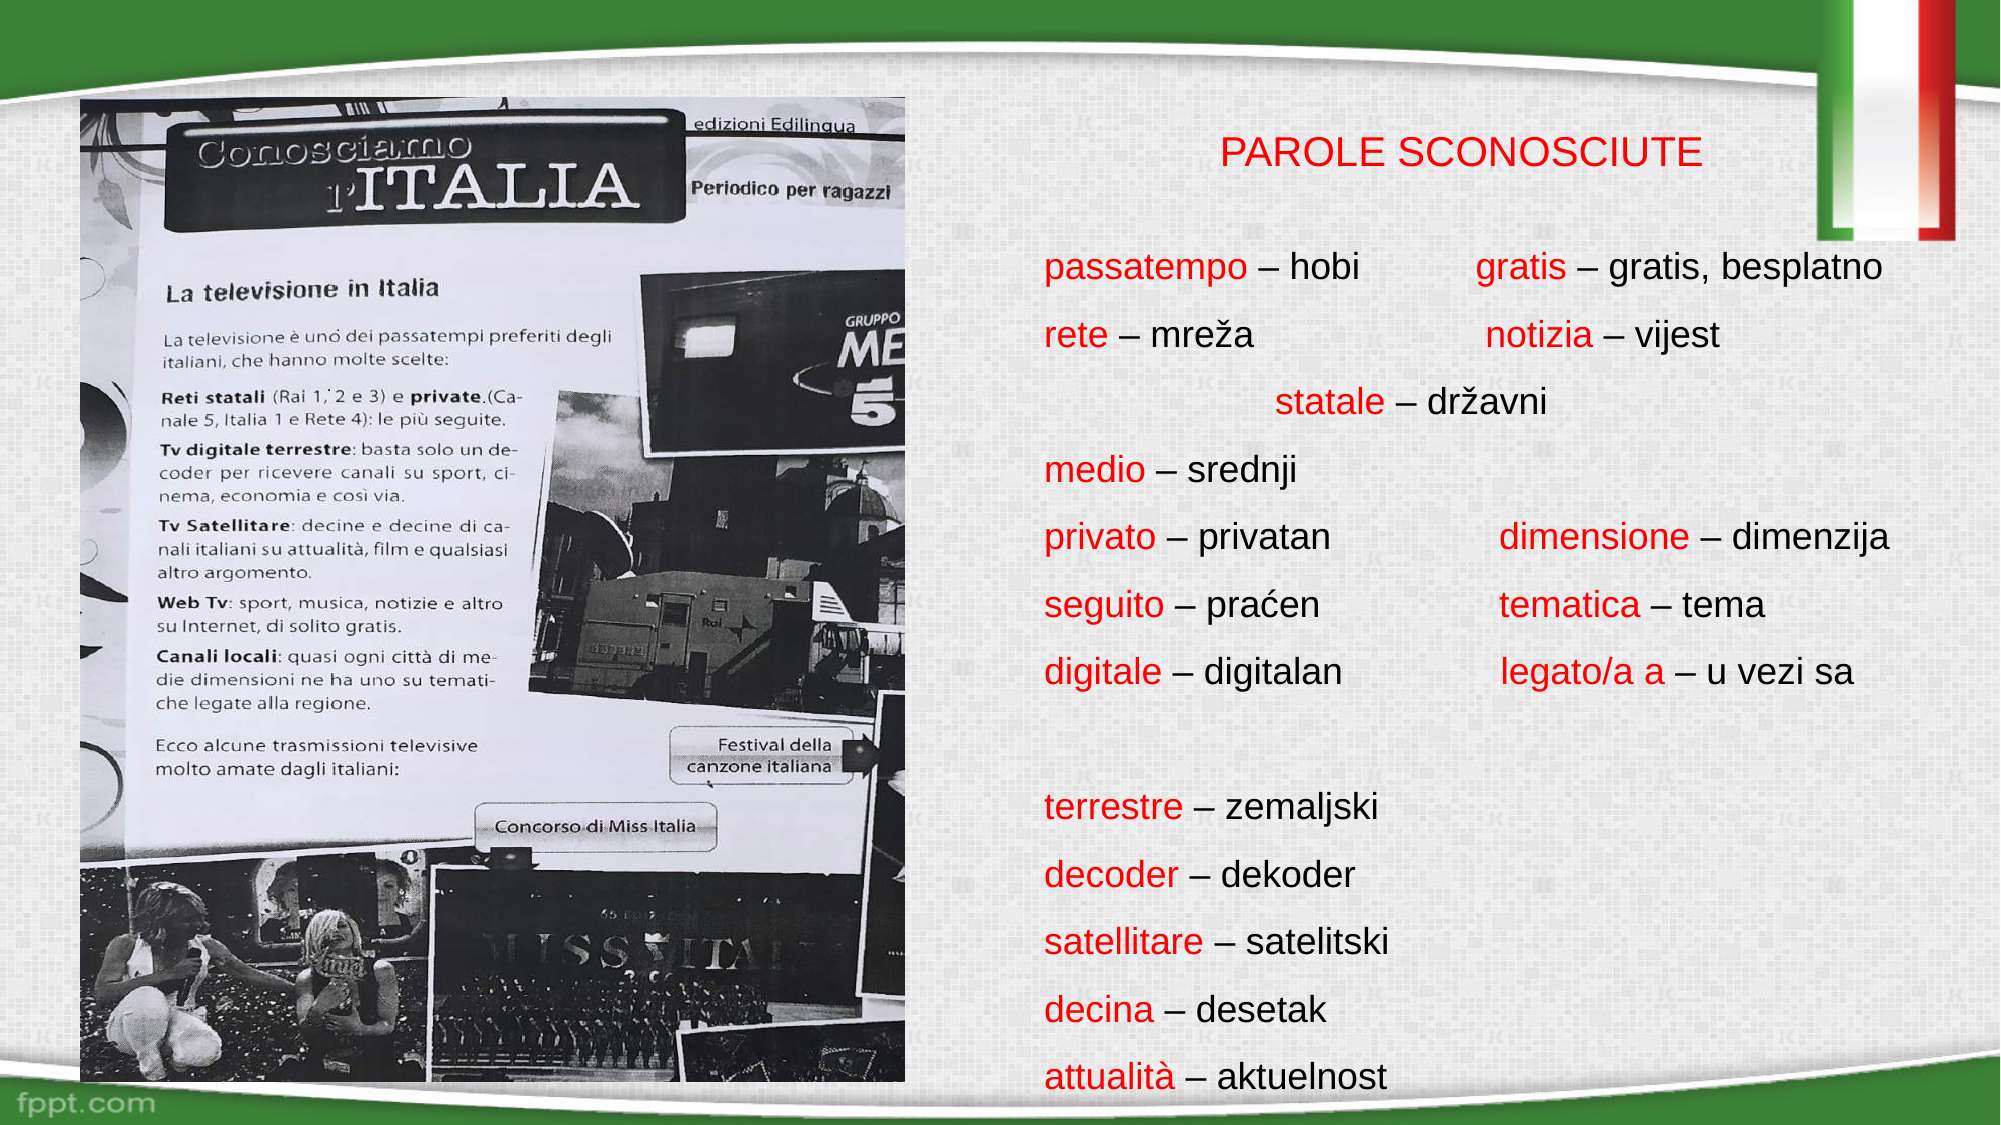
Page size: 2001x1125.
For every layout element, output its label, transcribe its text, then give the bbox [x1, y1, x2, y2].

text_box PAROLE SCONOSCIUTE passatempo – hobi gratis – gratis, besplatno rete – mreža notizia – vijest statale – državni medio – srednji privato – privatan dimensione – dimenzija seguito – praćen tematica – tema digitale – digitalan legato/a a – u vezi sa terrestre – zemaljski decoder – dekoder satellitare – satelitski decina – desetak attualità – aktuelnost qualsiasi – bilo koji [1029, 117, 1906, 1125]
picture [0, 0, 2001, 1125]
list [80, 96, 905, 1082]
